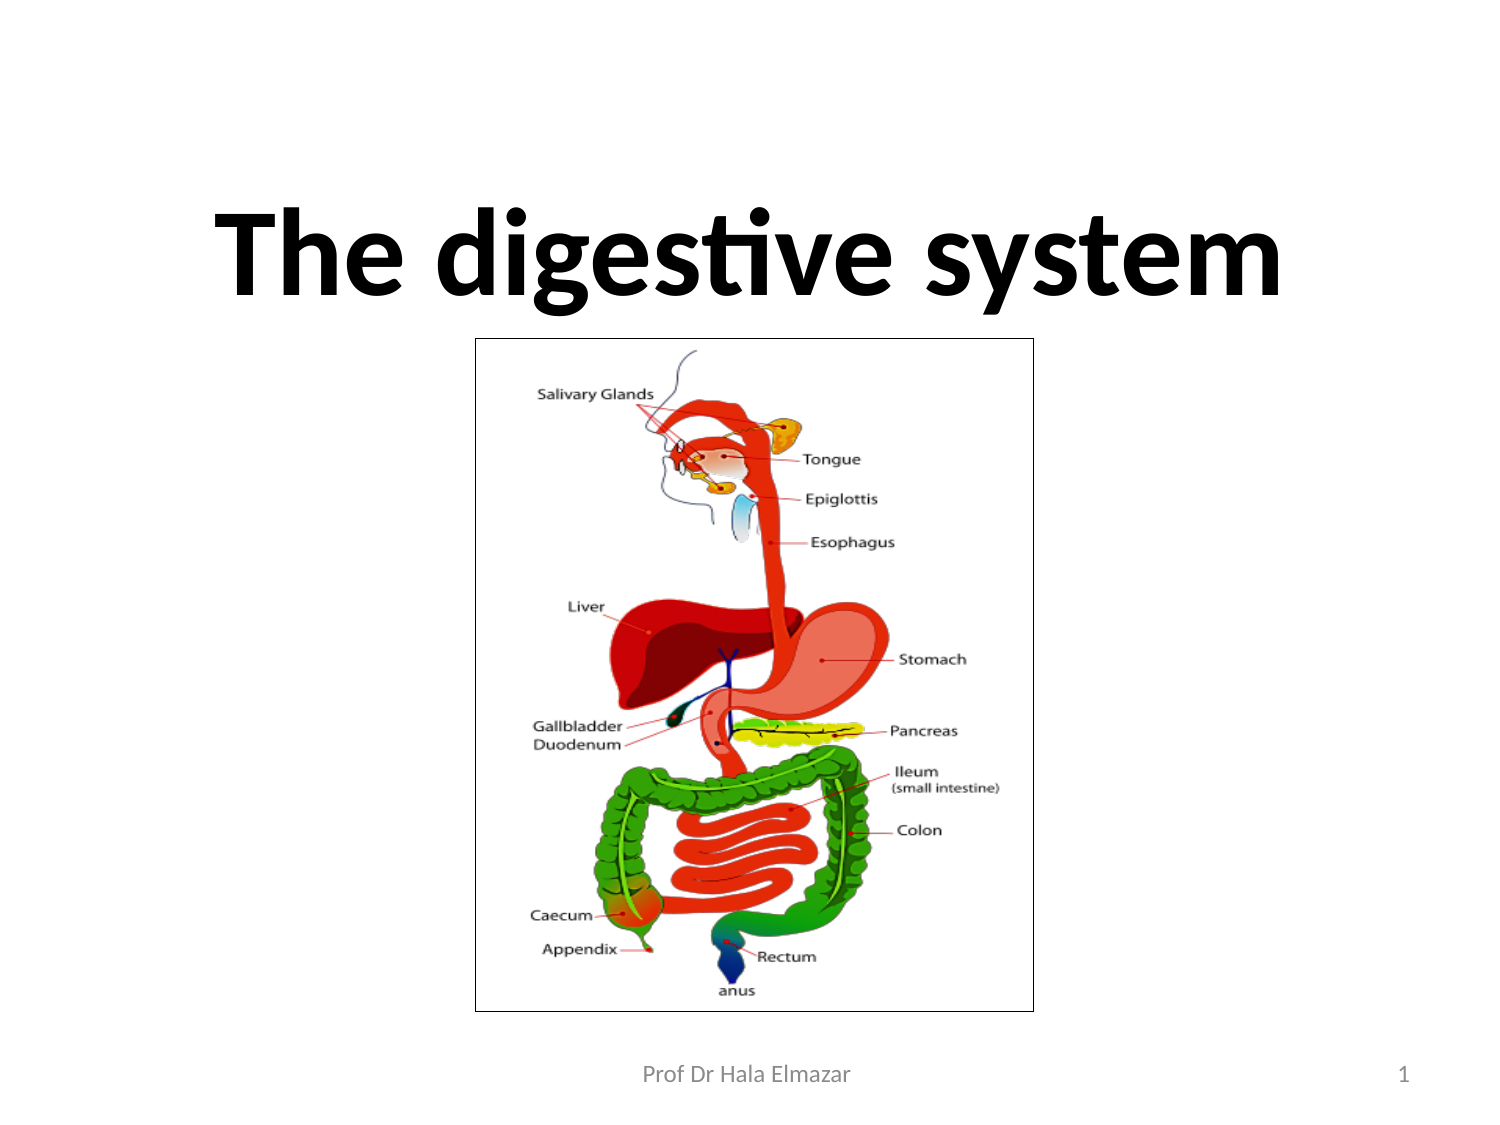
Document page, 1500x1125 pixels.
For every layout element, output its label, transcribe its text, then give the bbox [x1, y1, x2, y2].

picture [475, 337, 1034, 1012]
slide_number 1 [1074, 1042, 1425, 1103]
title The digestive system [112, 125, 1388, 367]
footer Prof Dr Hala Elmazar [512, 1042, 988, 1103]
